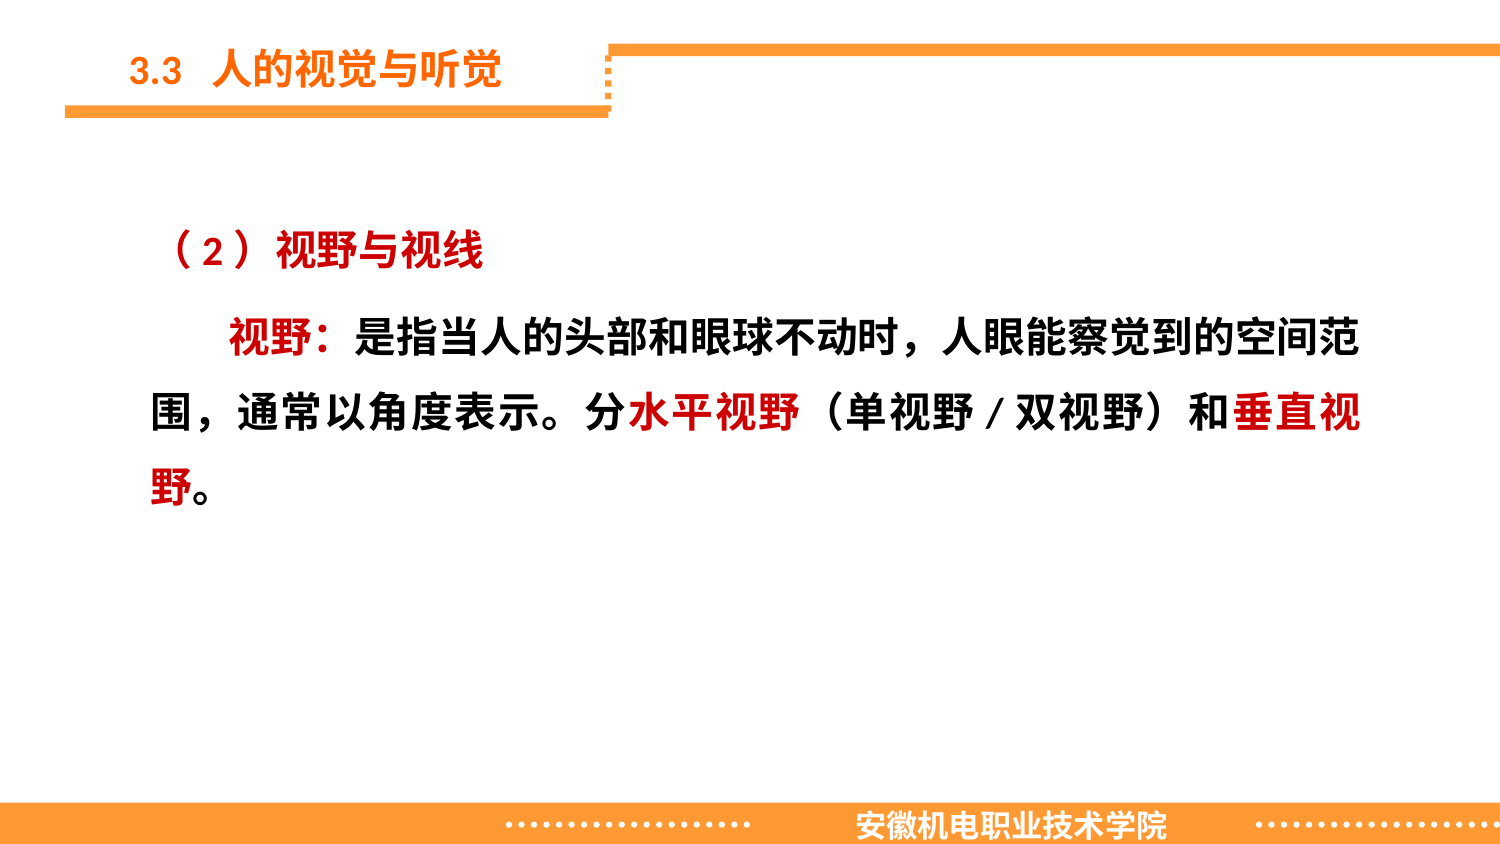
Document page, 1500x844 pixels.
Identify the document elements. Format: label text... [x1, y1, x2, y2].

text_box （2）视野与视线 视野：是指当人的头部和眼球不动时，人眼能察觉到的空间范围，通常以角度表示。分水平视野（单视野/双视野）和垂直视野。 [135, 191, 1376, 431]
text_box 3.3 人的视觉与听觉 [0, 35, 632, 101]
text_box [1236, 802, 1500, 844]
text_box 安徽机电职业技术学院 [786, 798, 1236, 844]
text_box [0, 802, 786, 844]
